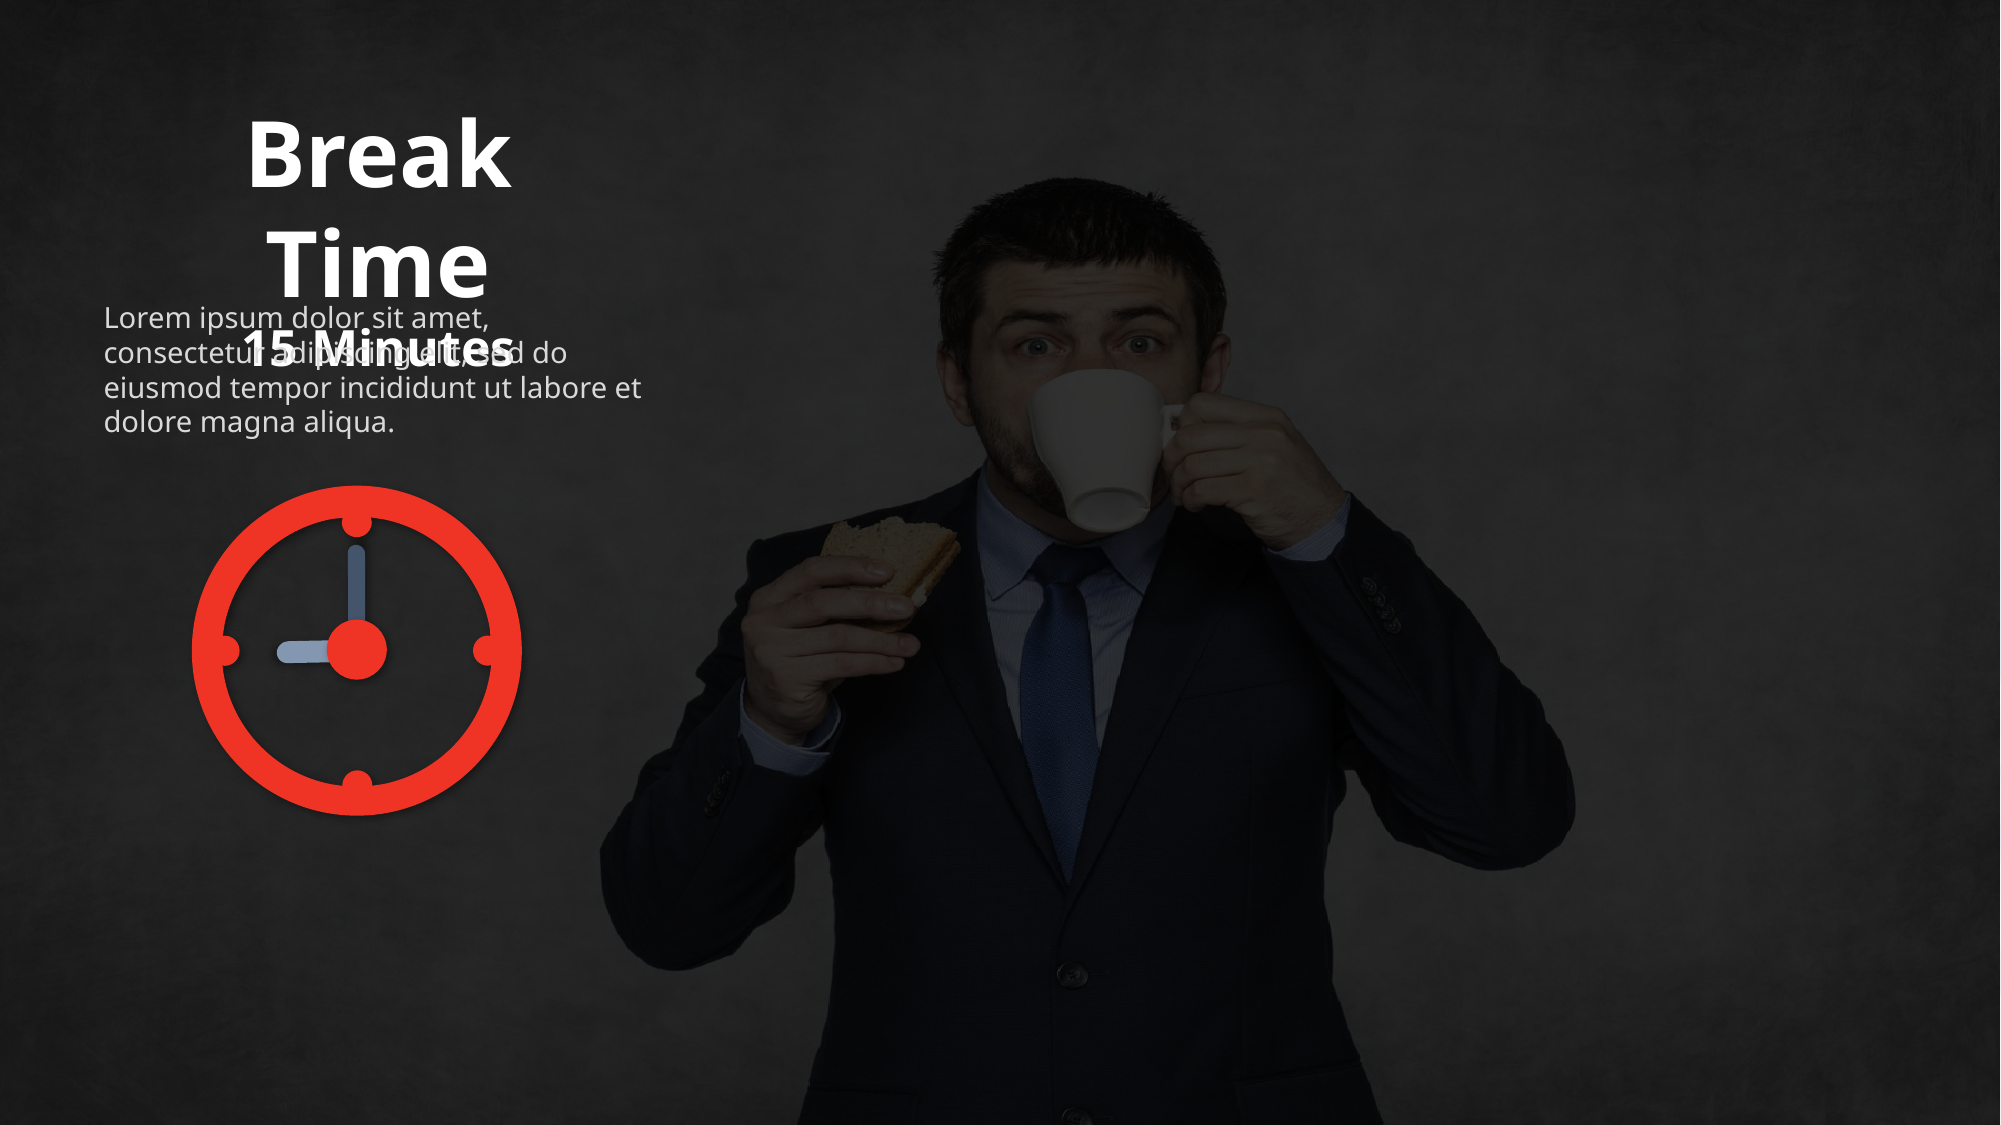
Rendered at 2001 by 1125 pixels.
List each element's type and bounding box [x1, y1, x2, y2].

text_box [0, 0, 2000, 1125]
text_box [306, 556, 395, 618]
text_box [306, 672, 395, 753]
text_box [88, 88, 659, 413]
text_box [190, 484, 523, 817]
text_box [278, 618, 446, 672]
